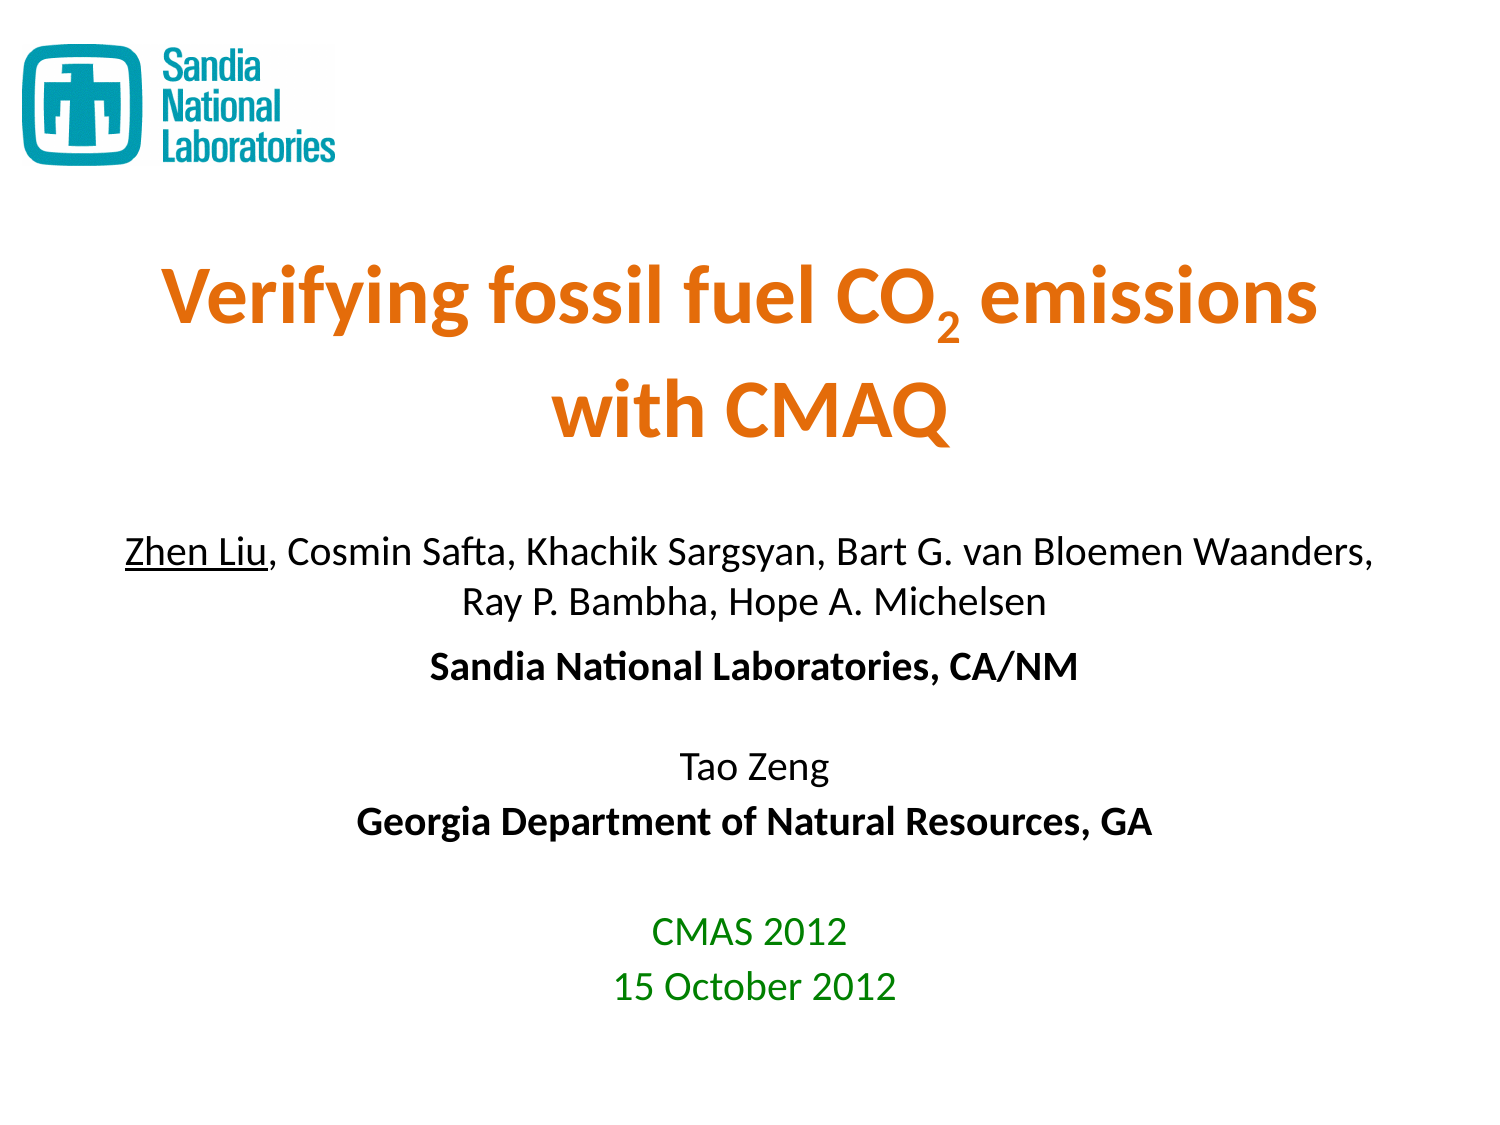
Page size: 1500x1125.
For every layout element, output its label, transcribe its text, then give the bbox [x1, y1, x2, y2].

picture [21, 44, 335, 166]
text_box Zhen Liu, Cosmin Safta, Khachik Sargsyan, Bart G. van Bloemen Waanders, Ray P. Bambha, Hope A. Michelsen Sandia National Laboratories, CA/NM Tao Zeng Georgia Department of Natural Resources, GA CMAS 2012 15 October 2012 [22, 516, 1488, 1017]
title Verifying fossil fuel CO2 emissions with CMAQ [0, 226, 1500, 468]
